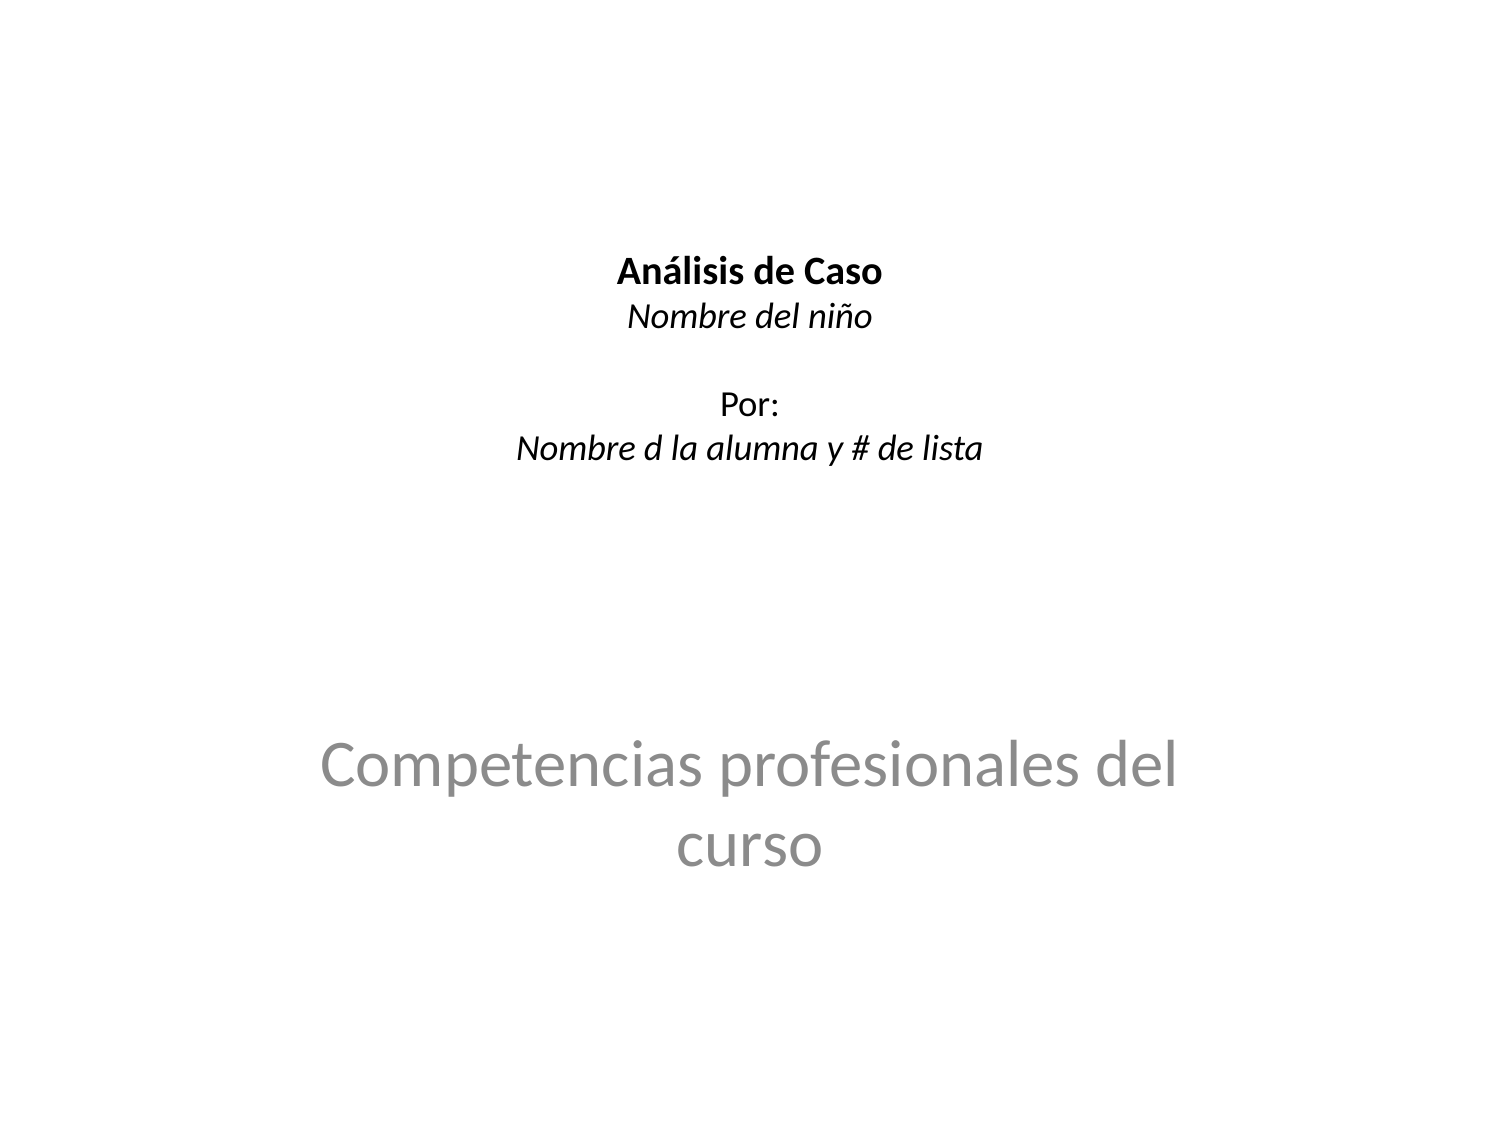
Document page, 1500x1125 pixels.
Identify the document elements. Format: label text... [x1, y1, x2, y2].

title Análisis de Caso Nombre del niño Por: Nombre d la alumna y # de lista [112, 235, 1388, 477]
subtitle Competencias profesionales del curso [225, 712, 1275, 1000]
